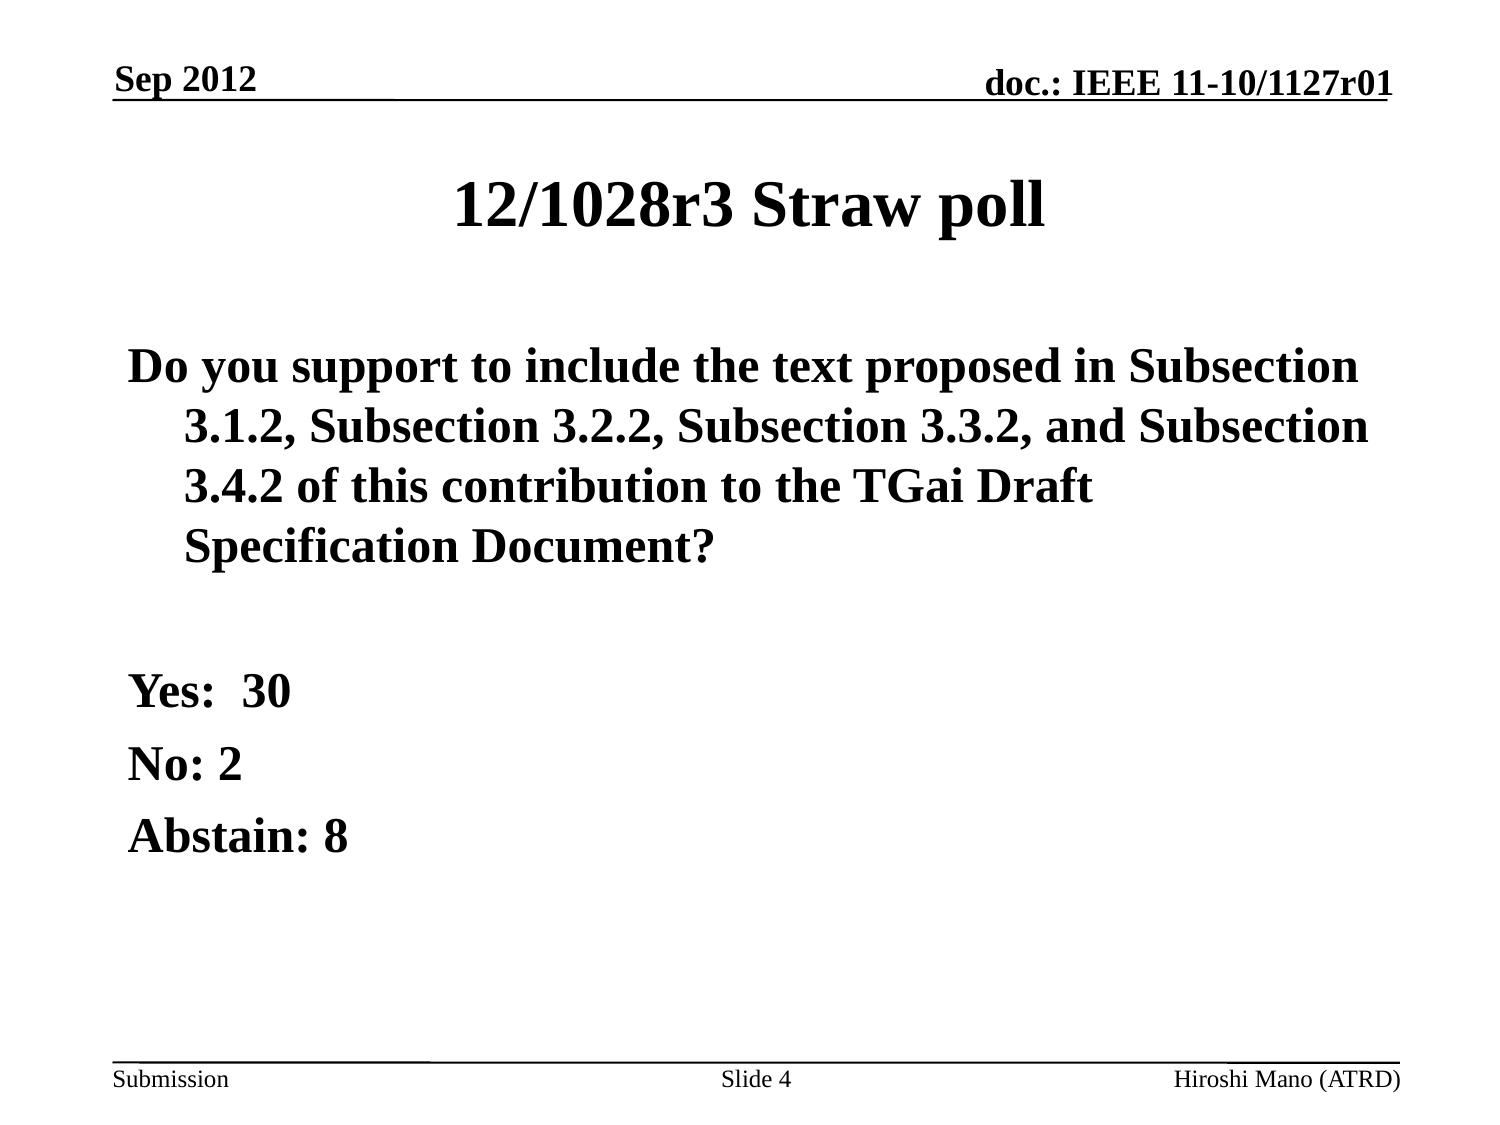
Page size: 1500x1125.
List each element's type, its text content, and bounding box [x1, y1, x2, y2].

title 12/1028r3 Straw poll [112, 112, 1388, 288]
slide_number Slide 4 [712, 1061, 800, 1123]
footer Hiroshi Mano (ATRD) [878, 1061, 1402, 1093]
list Do you support to include the text proposed in Subsection 3.1.2, Subsection 3.2.2, Subsection 3.3.2, and Subsection 3.4.2 of this contribution to the TGai Draft Specification Document? Yes: 30 No: 2 Abstain: 8 [112, 324, 1388, 1000]
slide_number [114, 54, 423, 100]
